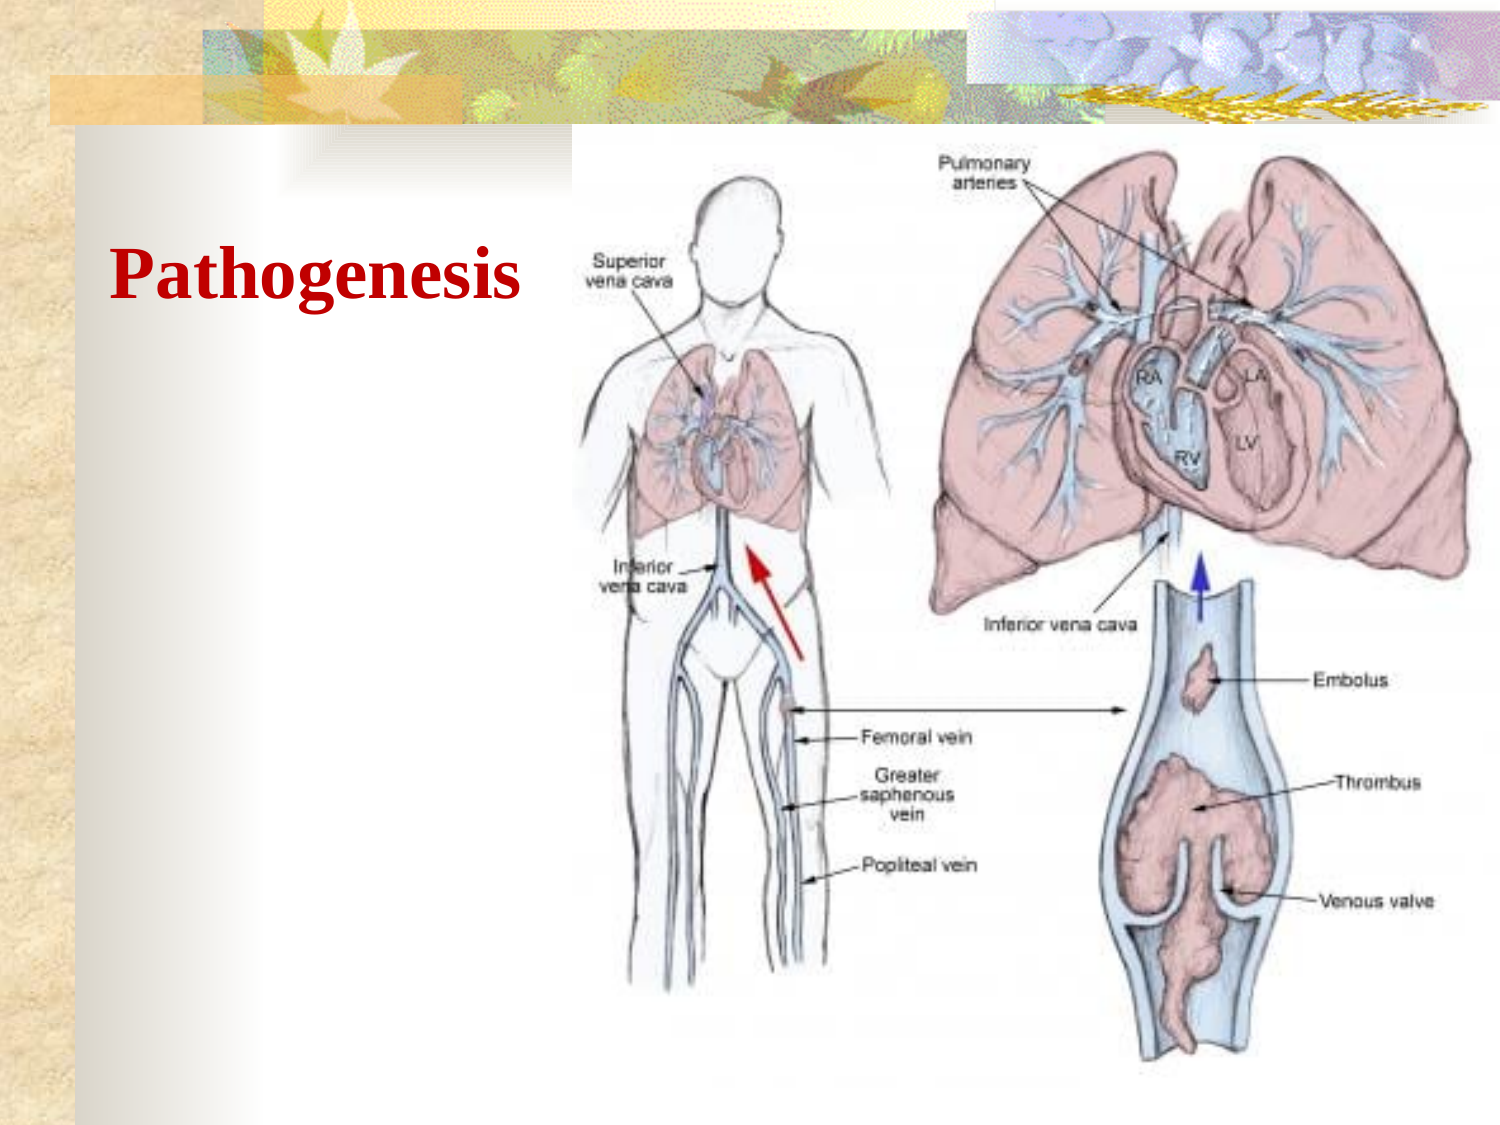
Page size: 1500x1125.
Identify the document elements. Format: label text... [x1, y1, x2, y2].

picture [0, 0, 1500, 1125]
text_box Pathogenesis [95, 215, 538, 321]
